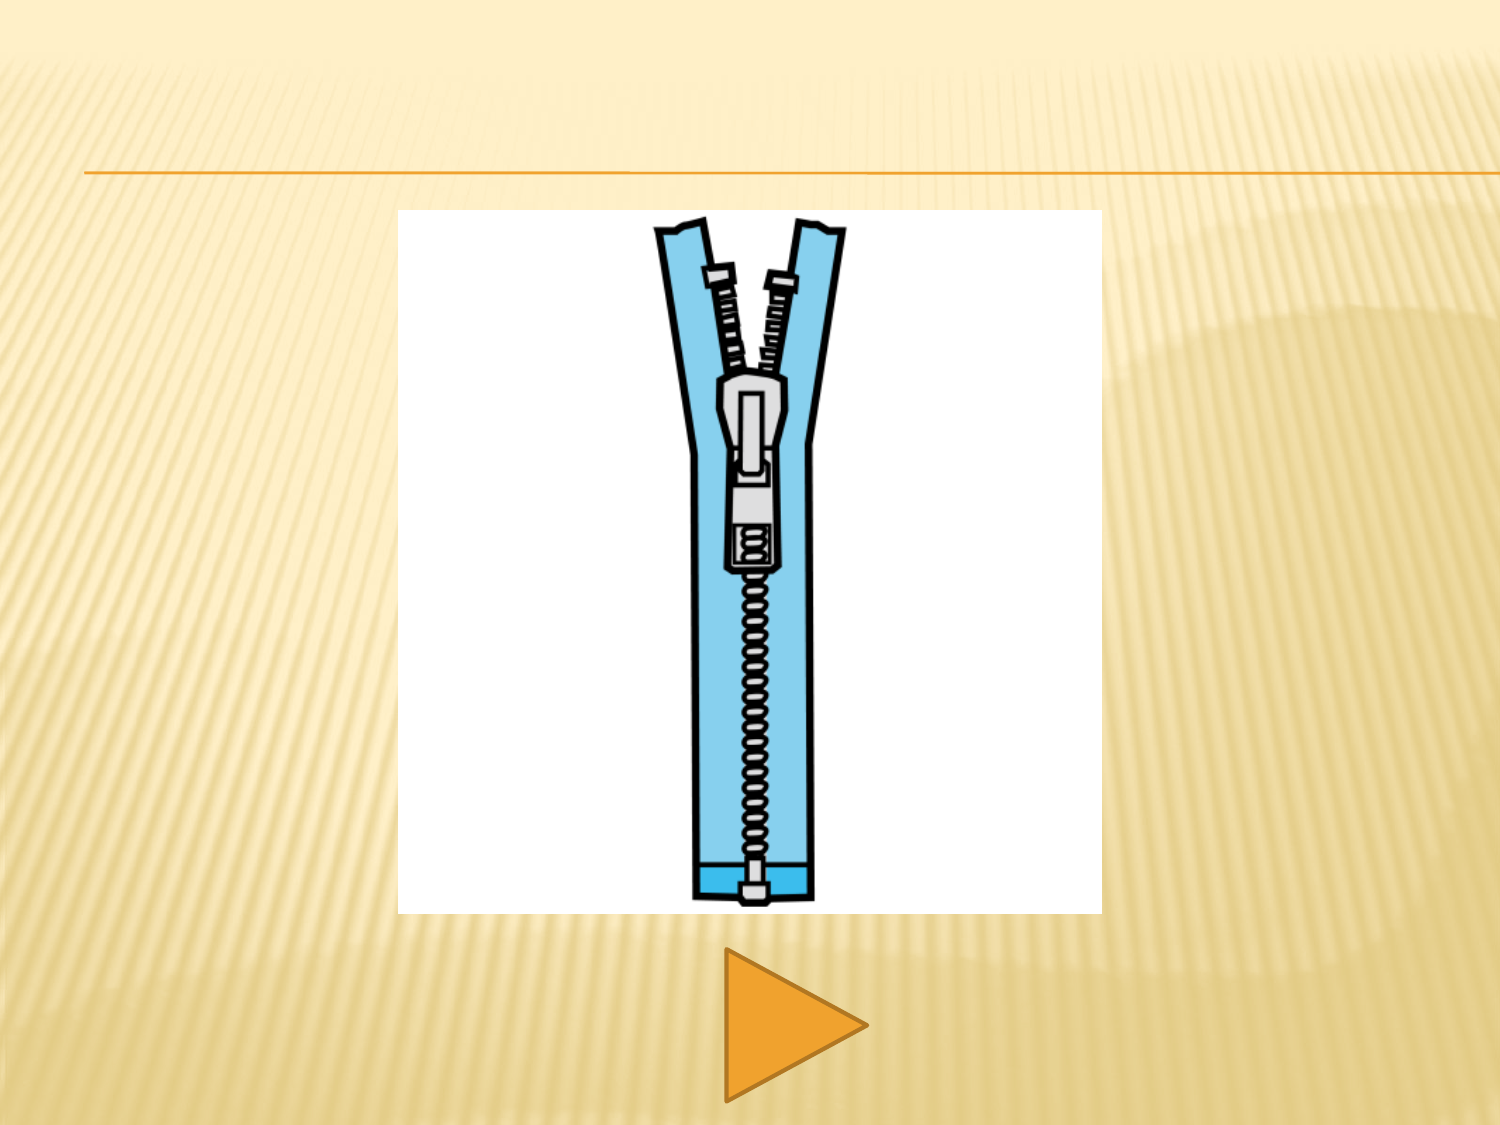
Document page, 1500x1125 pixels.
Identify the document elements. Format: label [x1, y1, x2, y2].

list [398, 210, 1102, 915]
text_box [724, 947, 870, 1104]
